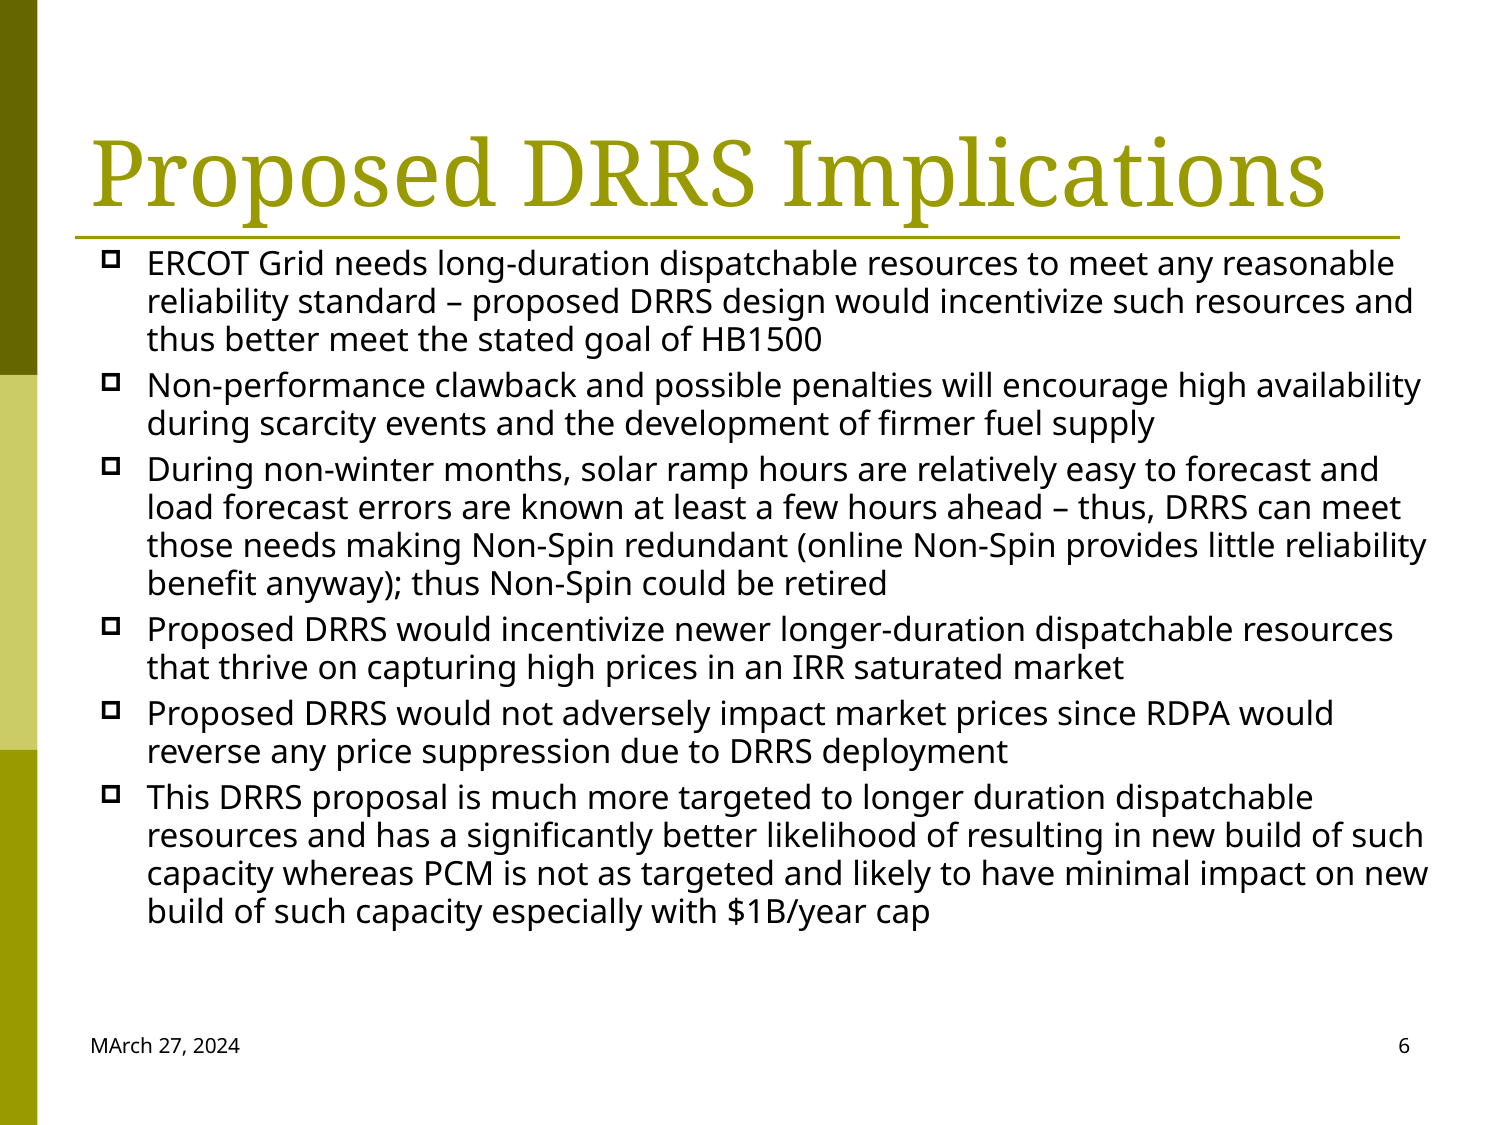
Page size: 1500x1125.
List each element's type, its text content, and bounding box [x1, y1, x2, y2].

title Proposed DRRS Implications [75, 45, 1425, 233]
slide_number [74, 1024, 426, 1101]
list ERCOT Grid needs long-duration dispatchable resources to meet any reasonable reliability standard – proposed DRRS design would incentivize such resources and thus better meet the stated goal of HB1500 Non-performance clawback and possible penalties will encourage high availability during scarcity events and the development of firmer fuel supply During non-winter months, solar ramp hours are relatively easy to forecast and load forecast errors are known at least a few hours ahead – thus, DRRS can meet those needs making Non-Spin redundant (online Non-Spin provides little reliability benefit anyway); thus Non-Spin could be retired Proposed DRRS would incentivize newer longer-duration dispatchable resources that thrive on capturing high prices in an IRR saturated market Proposed DRRS would not adversely impact market prices since RDPA would reverse any price suppression due to DRRS deployment This DRRS proposal is much more targeted to longer duration dispatchable resources and has a significantly better likelihood of resulting in new build of such capacity whereas PCM is not as targeted and likely to have minimal impact on new build of such capacity especially with $1B/year cap [75, 237, 1450, 981]
slide_number 6 [1074, 1024, 1426, 1101]
